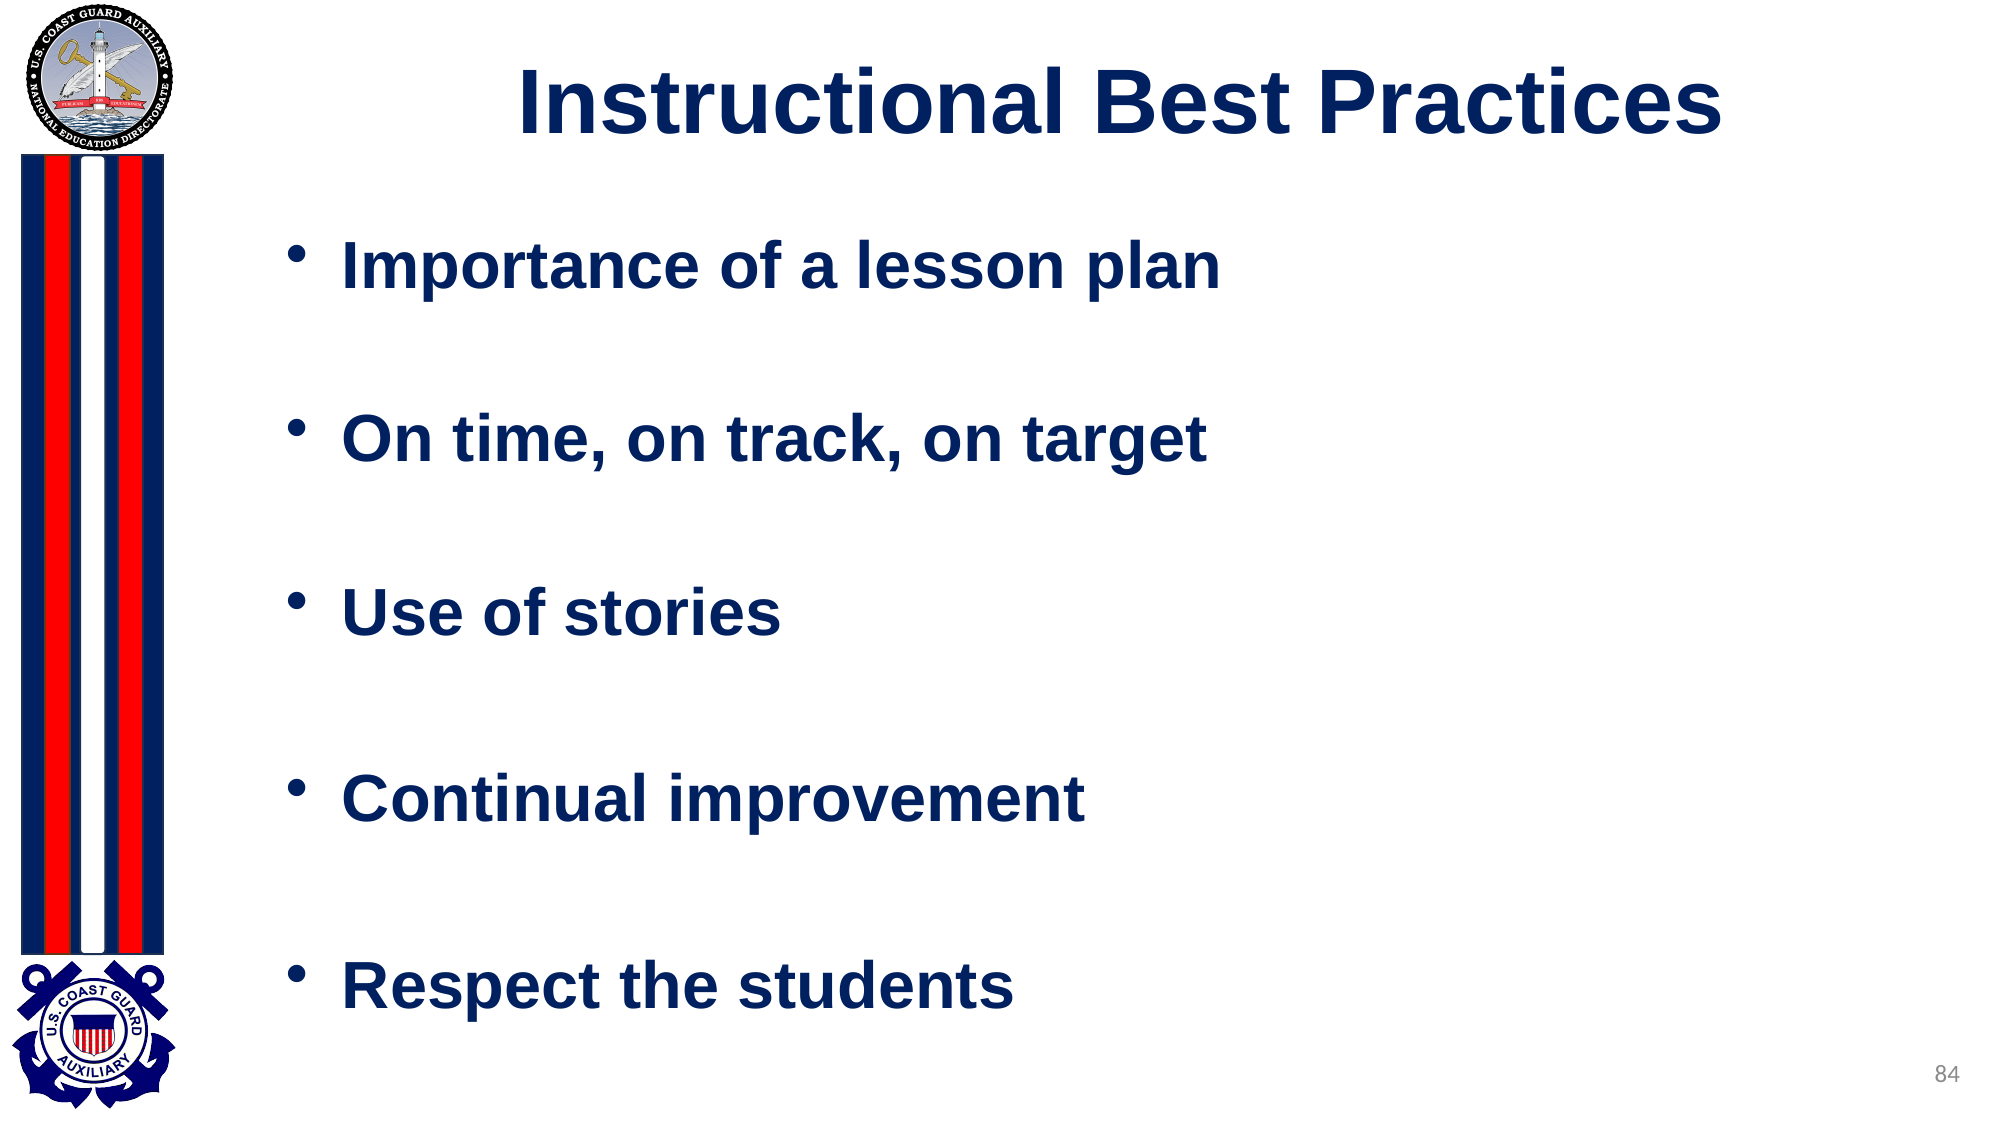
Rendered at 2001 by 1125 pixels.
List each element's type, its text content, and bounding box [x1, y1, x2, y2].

text_box Importance of a lesson plan On time, on track, on target Use of stories Continual improvement Respect the students [270, 214, 1973, 1029]
picture [0, 941, 189, 1123]
slide_number 84 [1837, 1042, 1975, 1103]
title Instructional Best Practices [279, 19, 1965, 161]
picture [21, 0, 178, 156]
